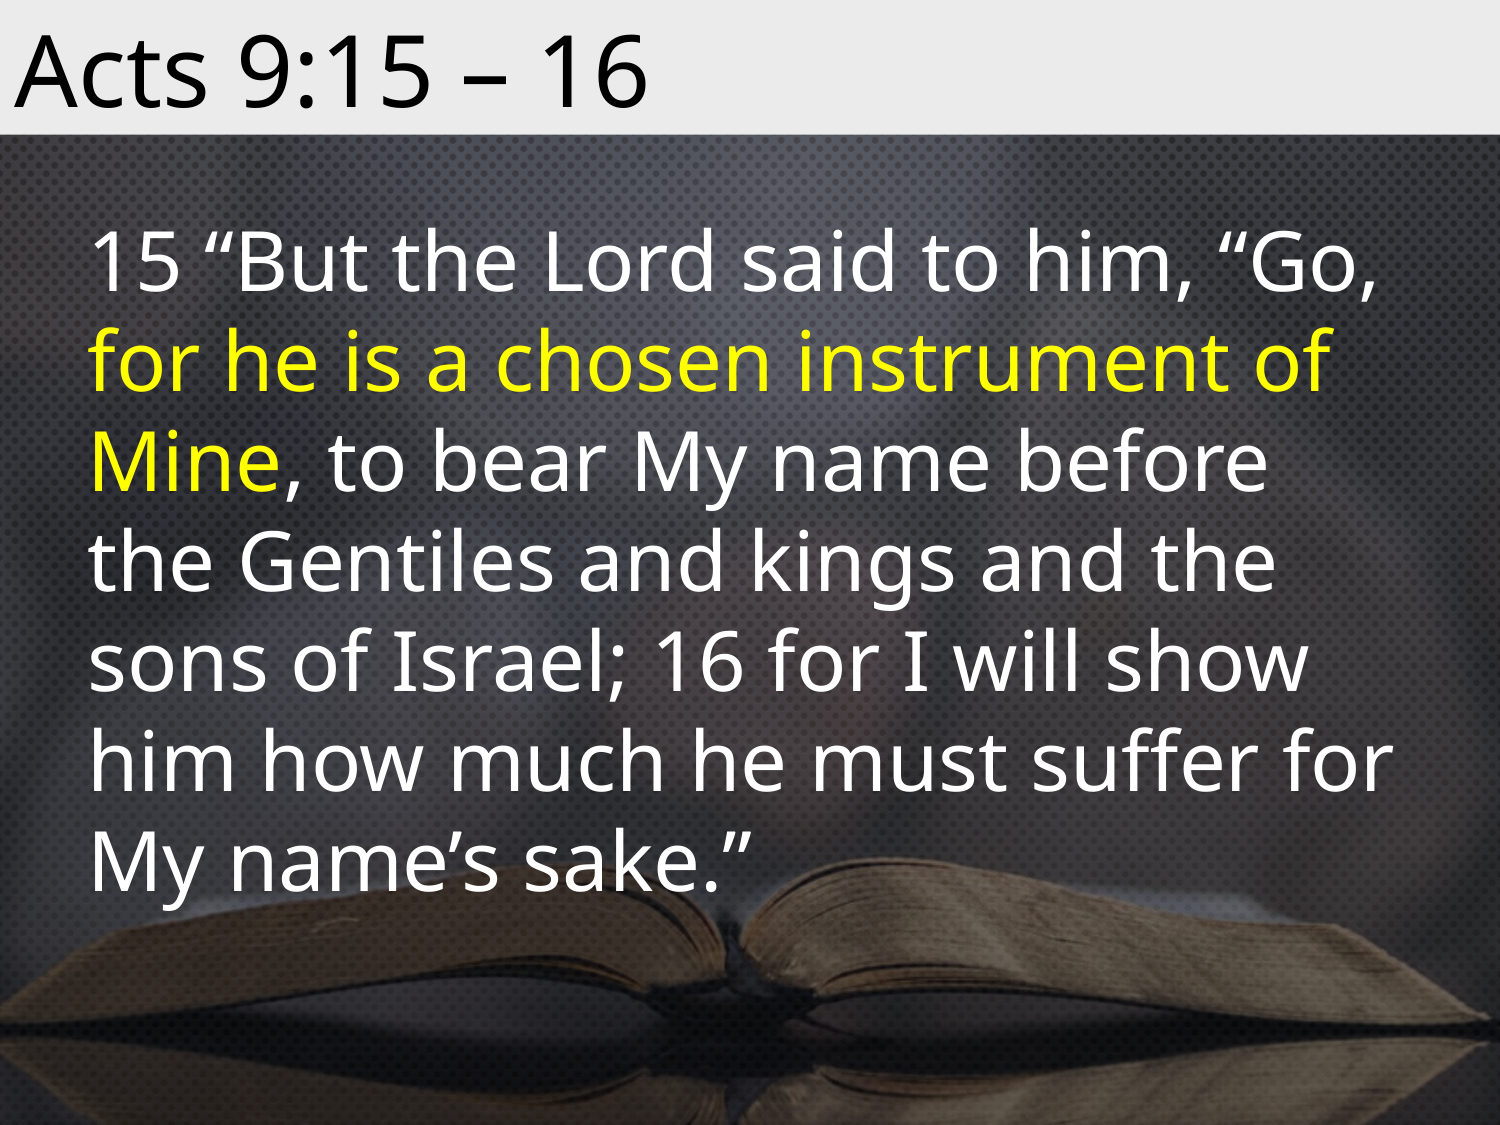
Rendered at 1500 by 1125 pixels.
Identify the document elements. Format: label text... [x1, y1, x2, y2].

text_box Acts 9:15 – 16 [0, 0, 1500, 67]
picture [0, 67, 1500, 1125]
